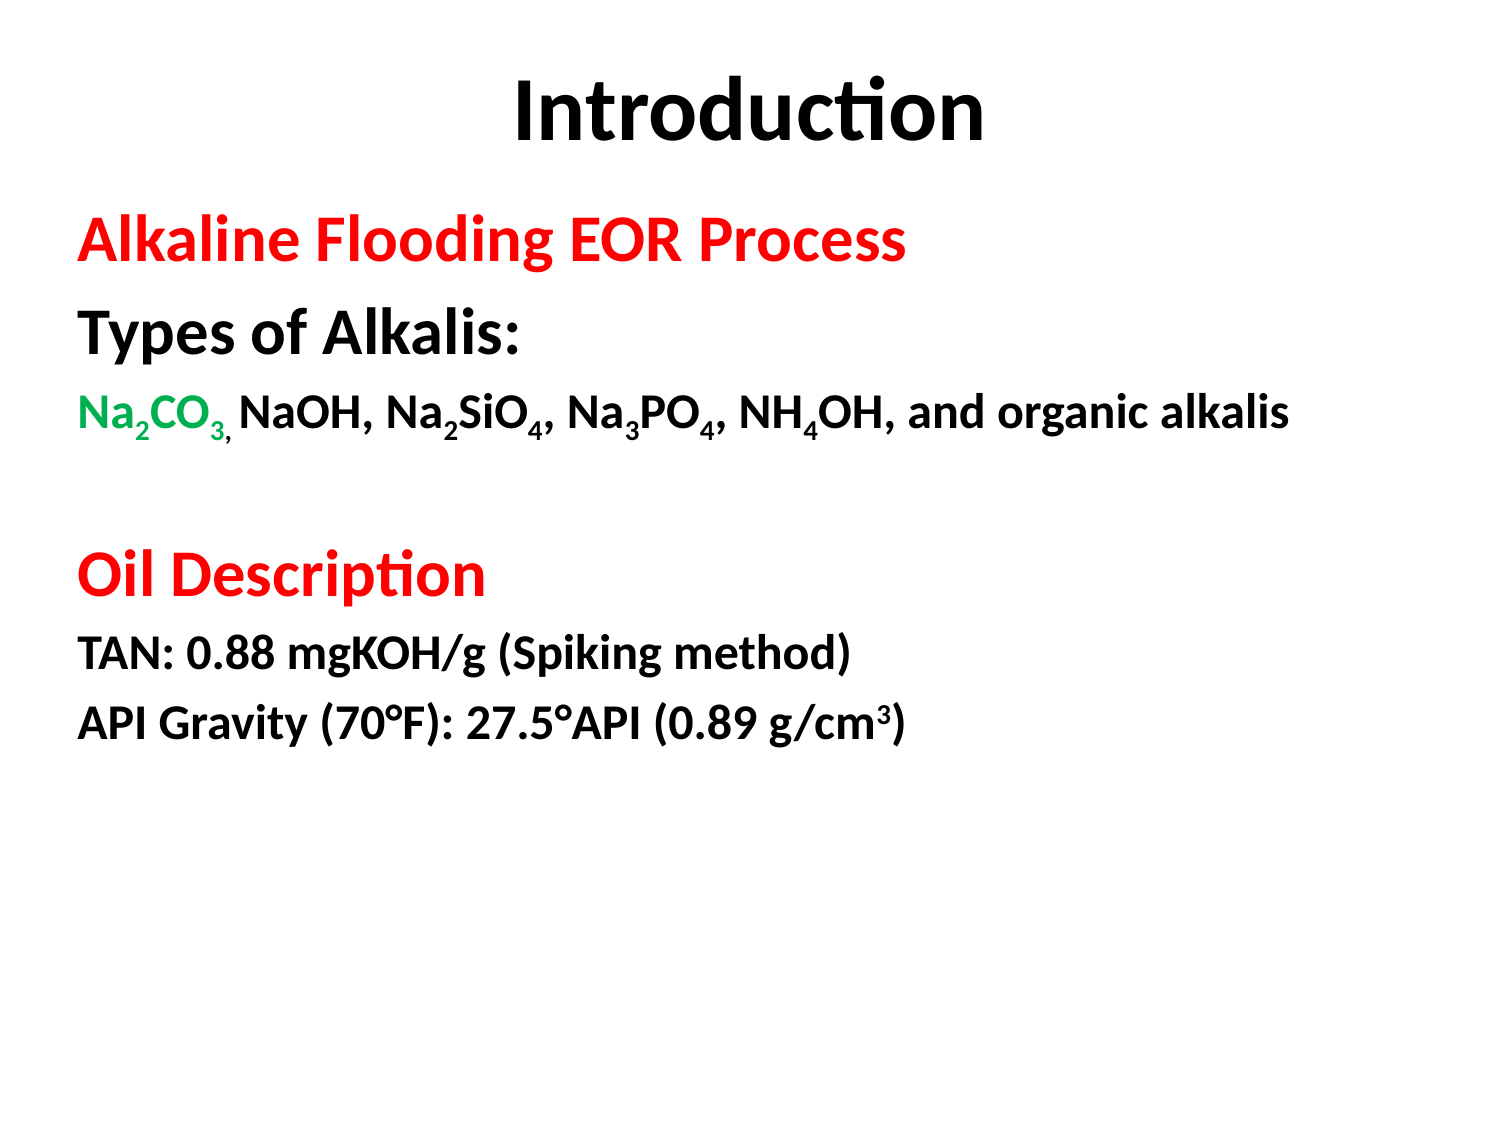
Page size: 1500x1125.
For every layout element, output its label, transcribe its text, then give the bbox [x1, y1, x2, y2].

title Introduction [75, 45, 1425, 163]
list Alkaline Flooding EOR Process Types of Alkalis: Na2CO3, NaOH, Na2SiO4, Na3PO4, NH4OH, and organic alkalis Oil Description TAN: 0.88 mgKOH/g (Spiking method) API Gravity (70°F): 27.5°API (0.89 g/cm3) [62, 187, 1413, 900]
